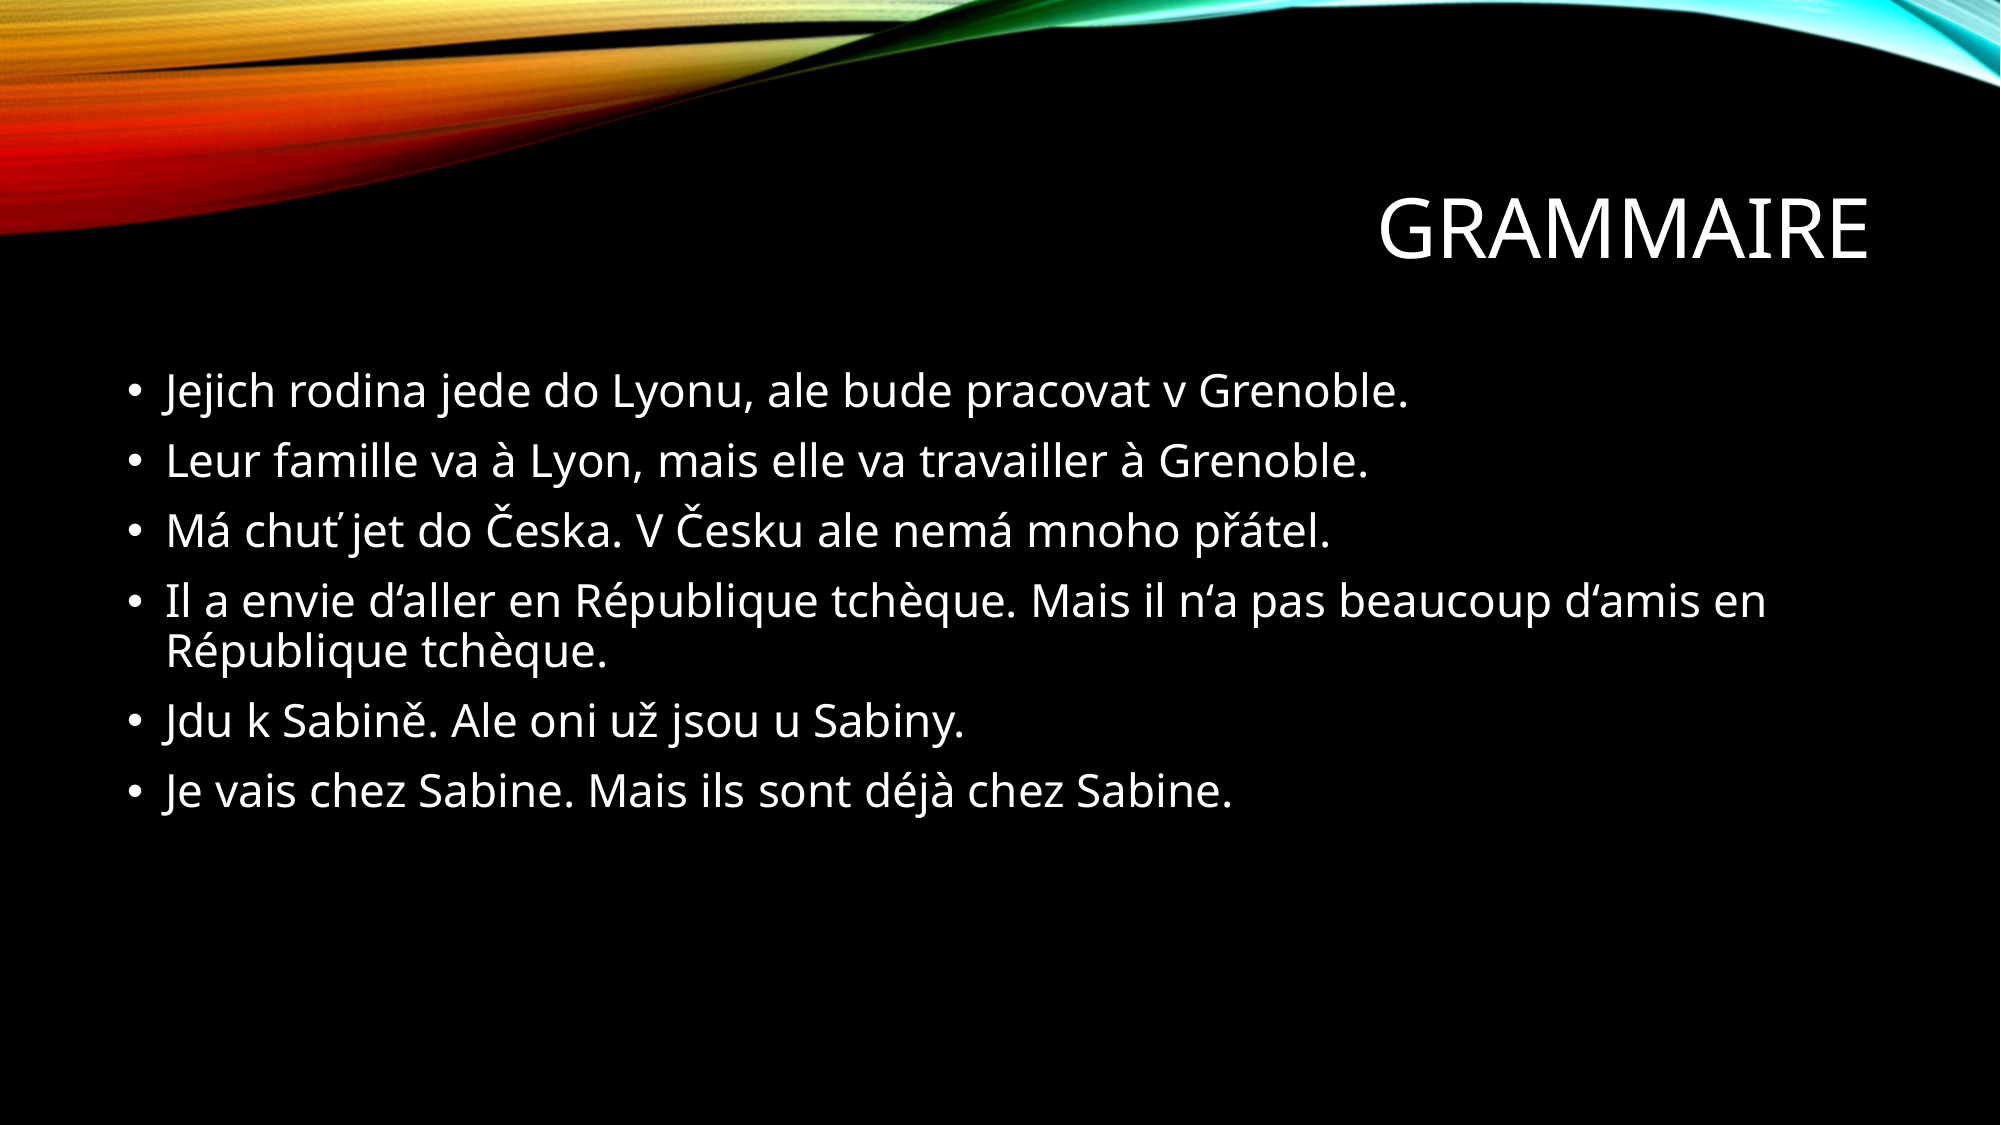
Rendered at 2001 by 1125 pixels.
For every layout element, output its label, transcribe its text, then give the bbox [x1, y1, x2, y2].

title Grammaire [474, 125, 1888, 338]
picture [0, 0, 2000, 237]
list Jejich rodina jede do Lyonu, ale bude pracovat v Grenoble. Leur famille va à Lyon, mais elle va travailler à Grenoble. Má chuť jet do Česka. V Česku ale nemá mnoho přátel. Il a envie d‘aller en République tchèque. Mais il n‘a pas beaucoup d‘amis en République tchèque. Jdu k Sabině. Ale oni už jsou u Sabiny. Je vais chez Sabine. Mais ils sont déjà chez Sabine. [112, 360, 1888, 1021]
